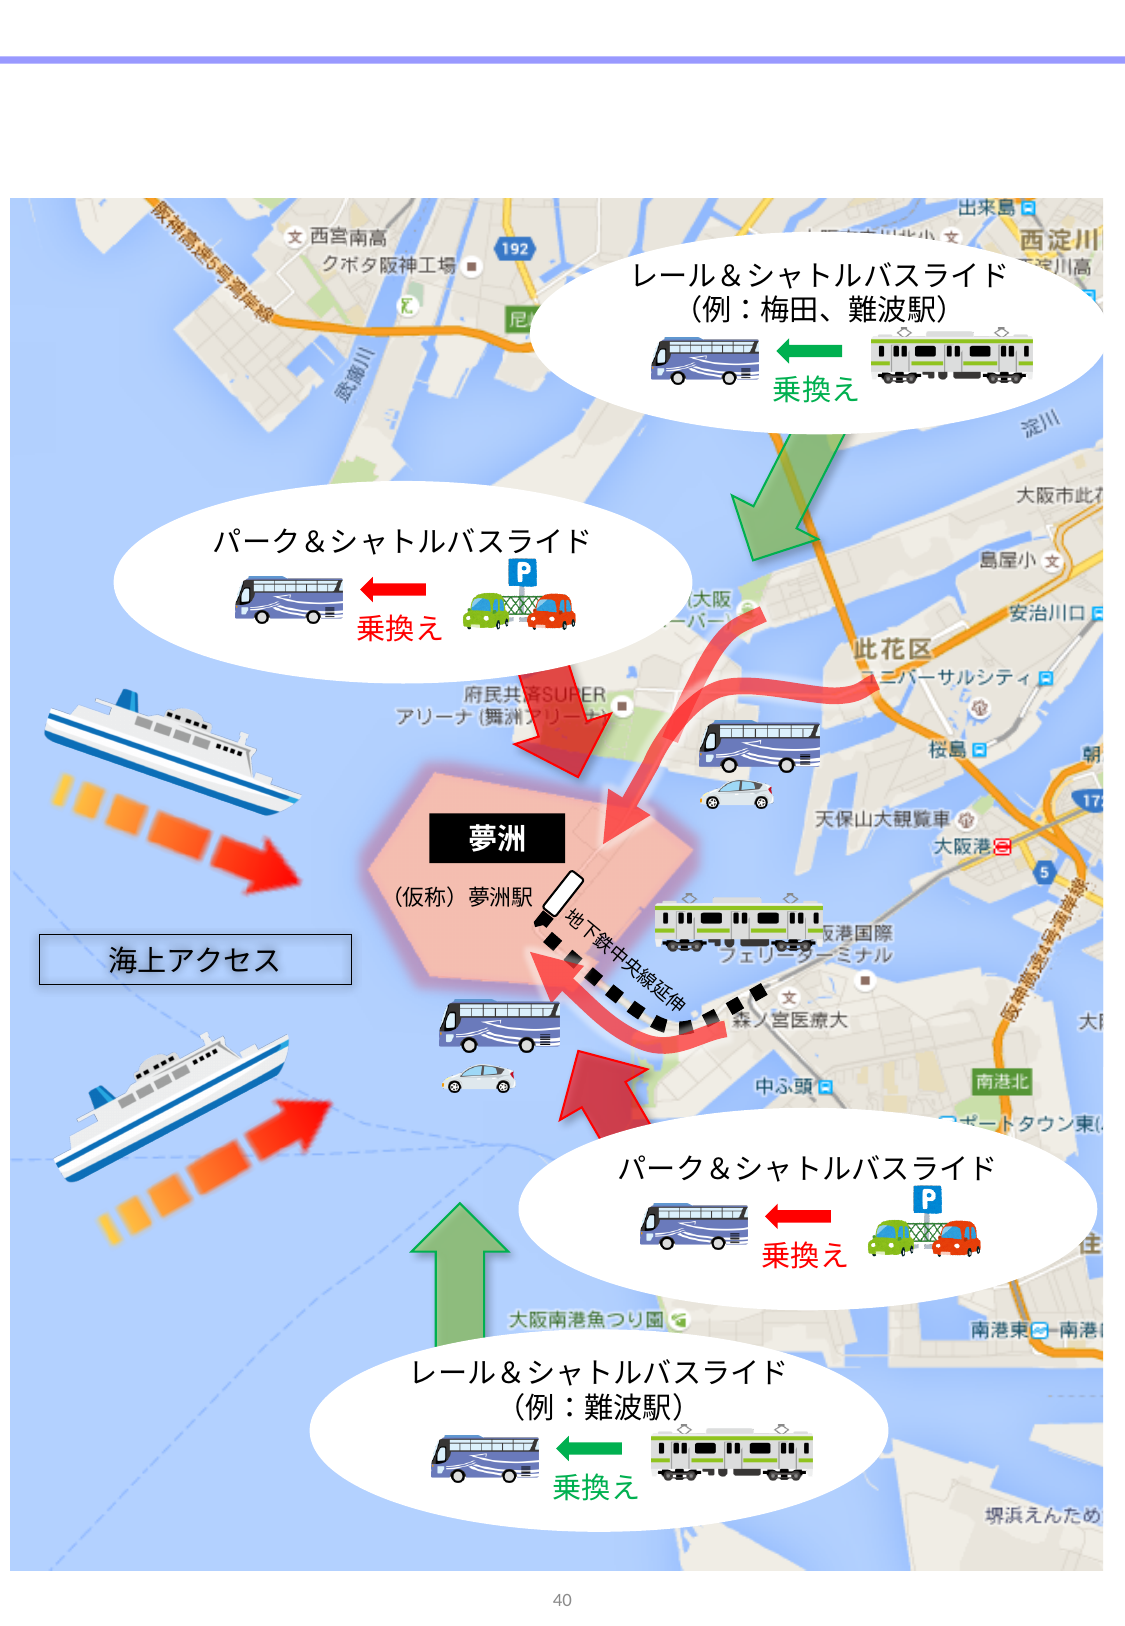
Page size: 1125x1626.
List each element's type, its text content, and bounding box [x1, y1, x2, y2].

slide_number 40 [435, 1571, 689, 1625]
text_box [529, 231, 1109, 435]
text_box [309, 1329, 889, 1532]
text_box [113, 480, 693, 684]
picture [4, 198, 1104, 1571]
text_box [518, 1107, 1098, 1311]
